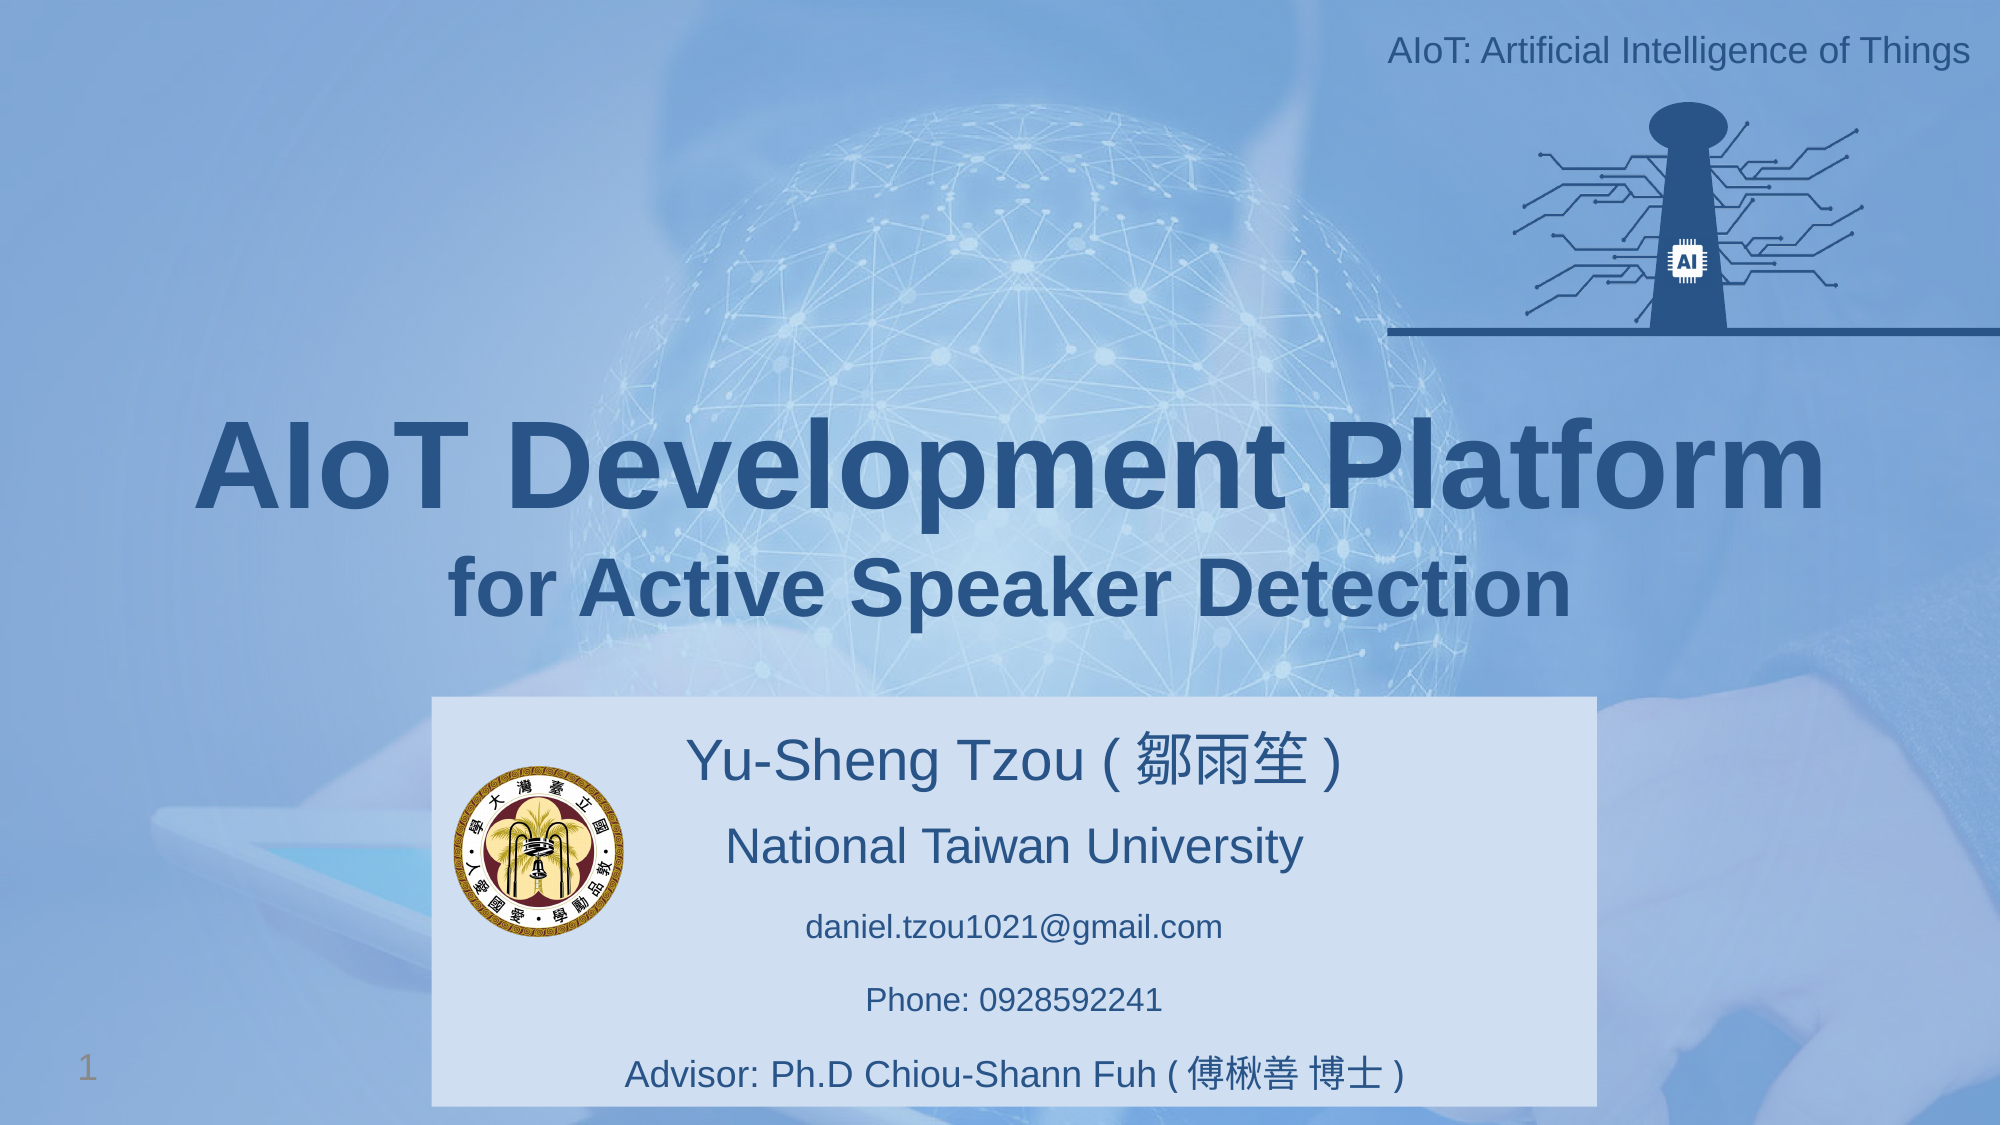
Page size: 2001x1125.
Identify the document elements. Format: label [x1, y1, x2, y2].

text_box [1512, 99, 1865, 334]
text_box [0, 0, 2000, 1125]
